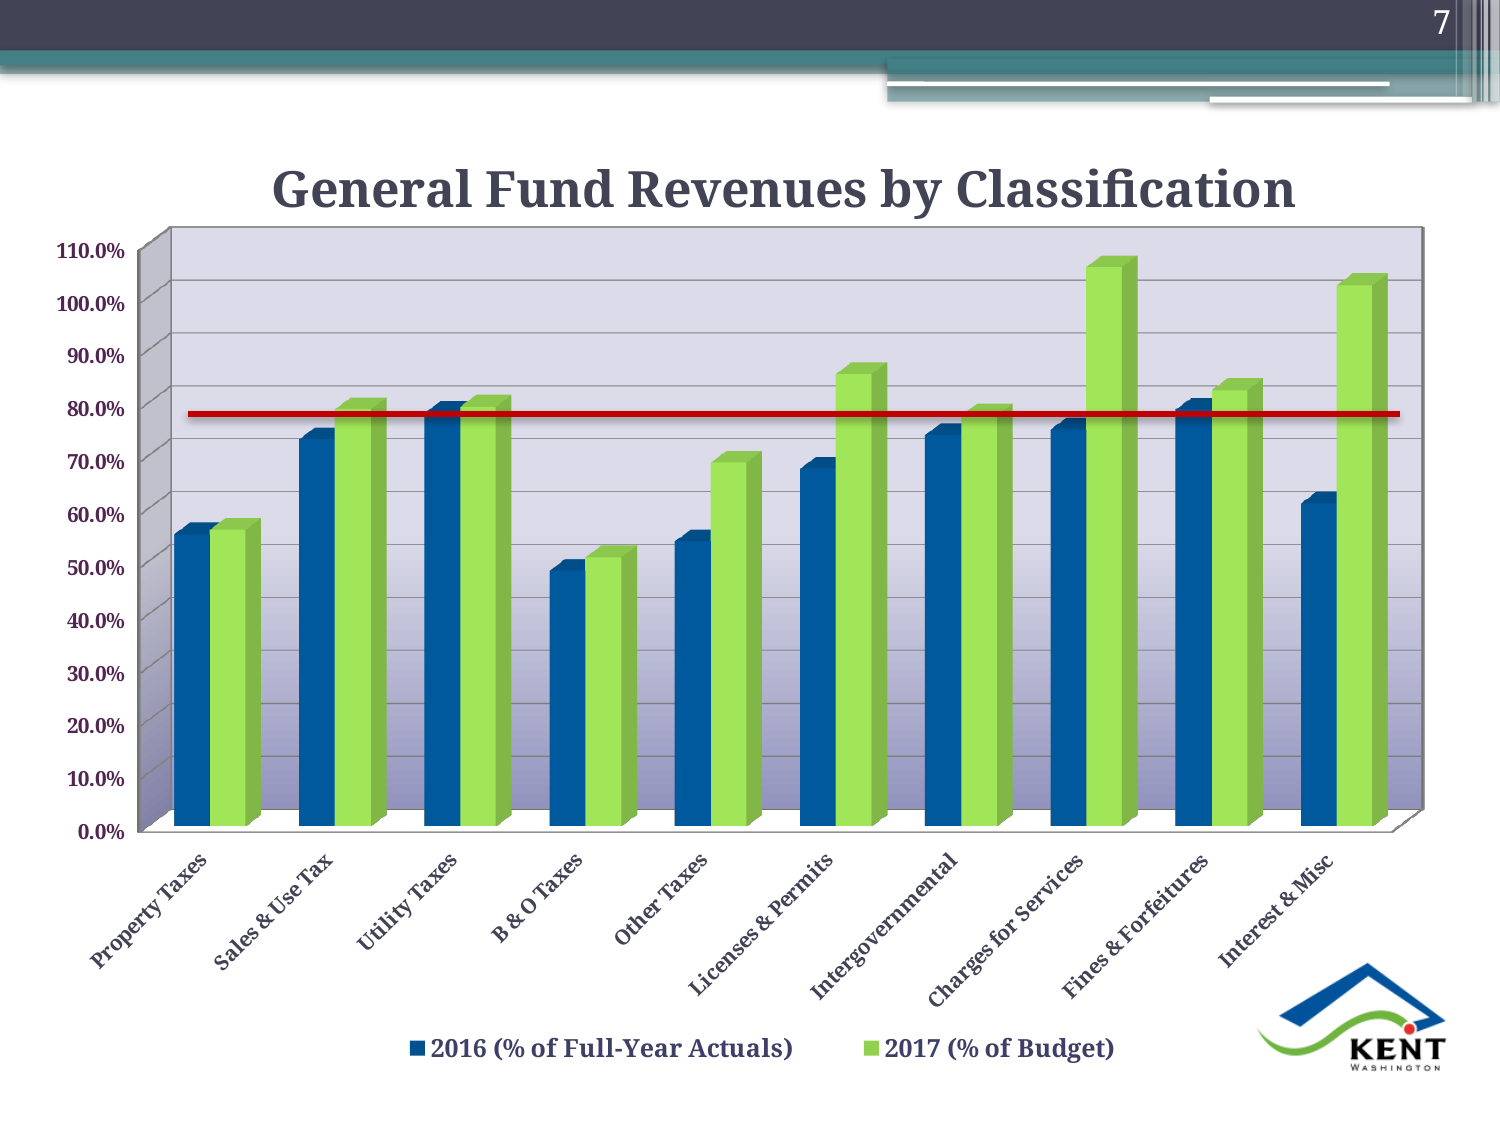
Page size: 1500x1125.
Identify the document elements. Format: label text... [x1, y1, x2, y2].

slide_number 7 [1341, 0, 1466, 54]
chart [37, 124, 1463, 1081]
